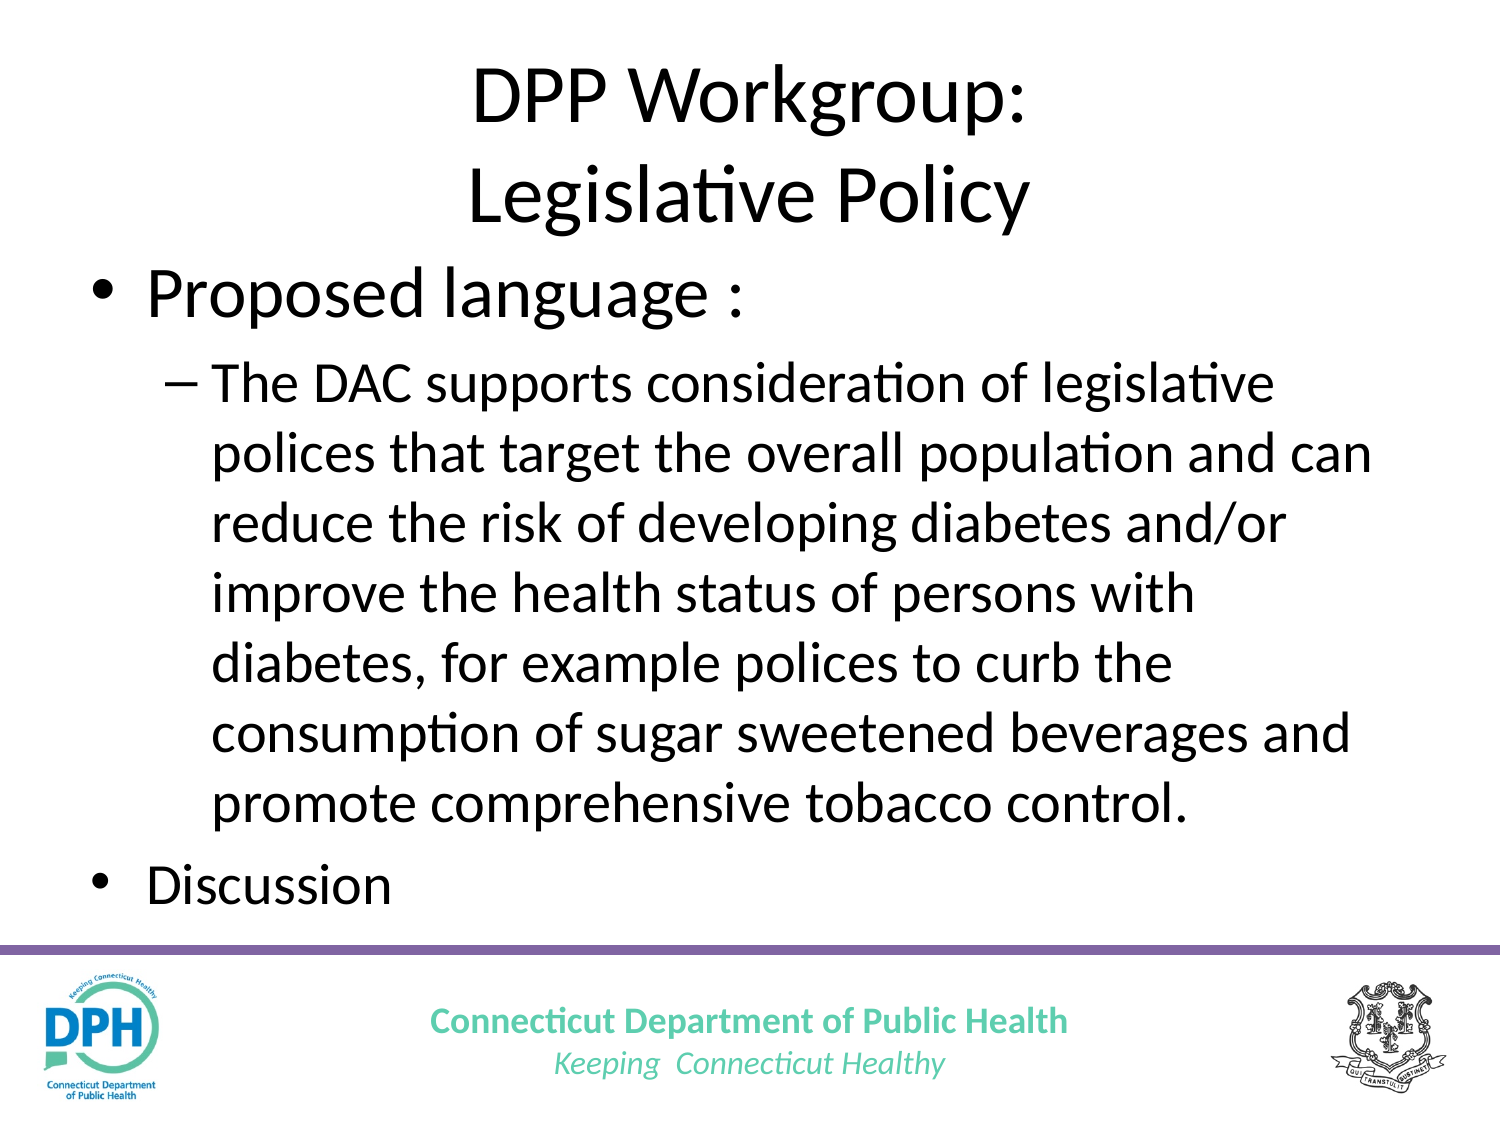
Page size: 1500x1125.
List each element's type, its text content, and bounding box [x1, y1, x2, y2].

picture [1328, 969, 1450, 1104]
title DPP Workgroup: Legislative Policy [75, 45, 1425, 233]
list Proposed language : The DAC supports consideration of legislative polices that target the overall population and can reduce the risk of developing diabetes and/or improve the health status of persons with diabetes, for example polices to curb the consumption of sugar sweetened beverages and promote comprehensive tobacco control. Discussion [75, 237, 1425, 1005]
picture [37, 969, 163, 1104]
